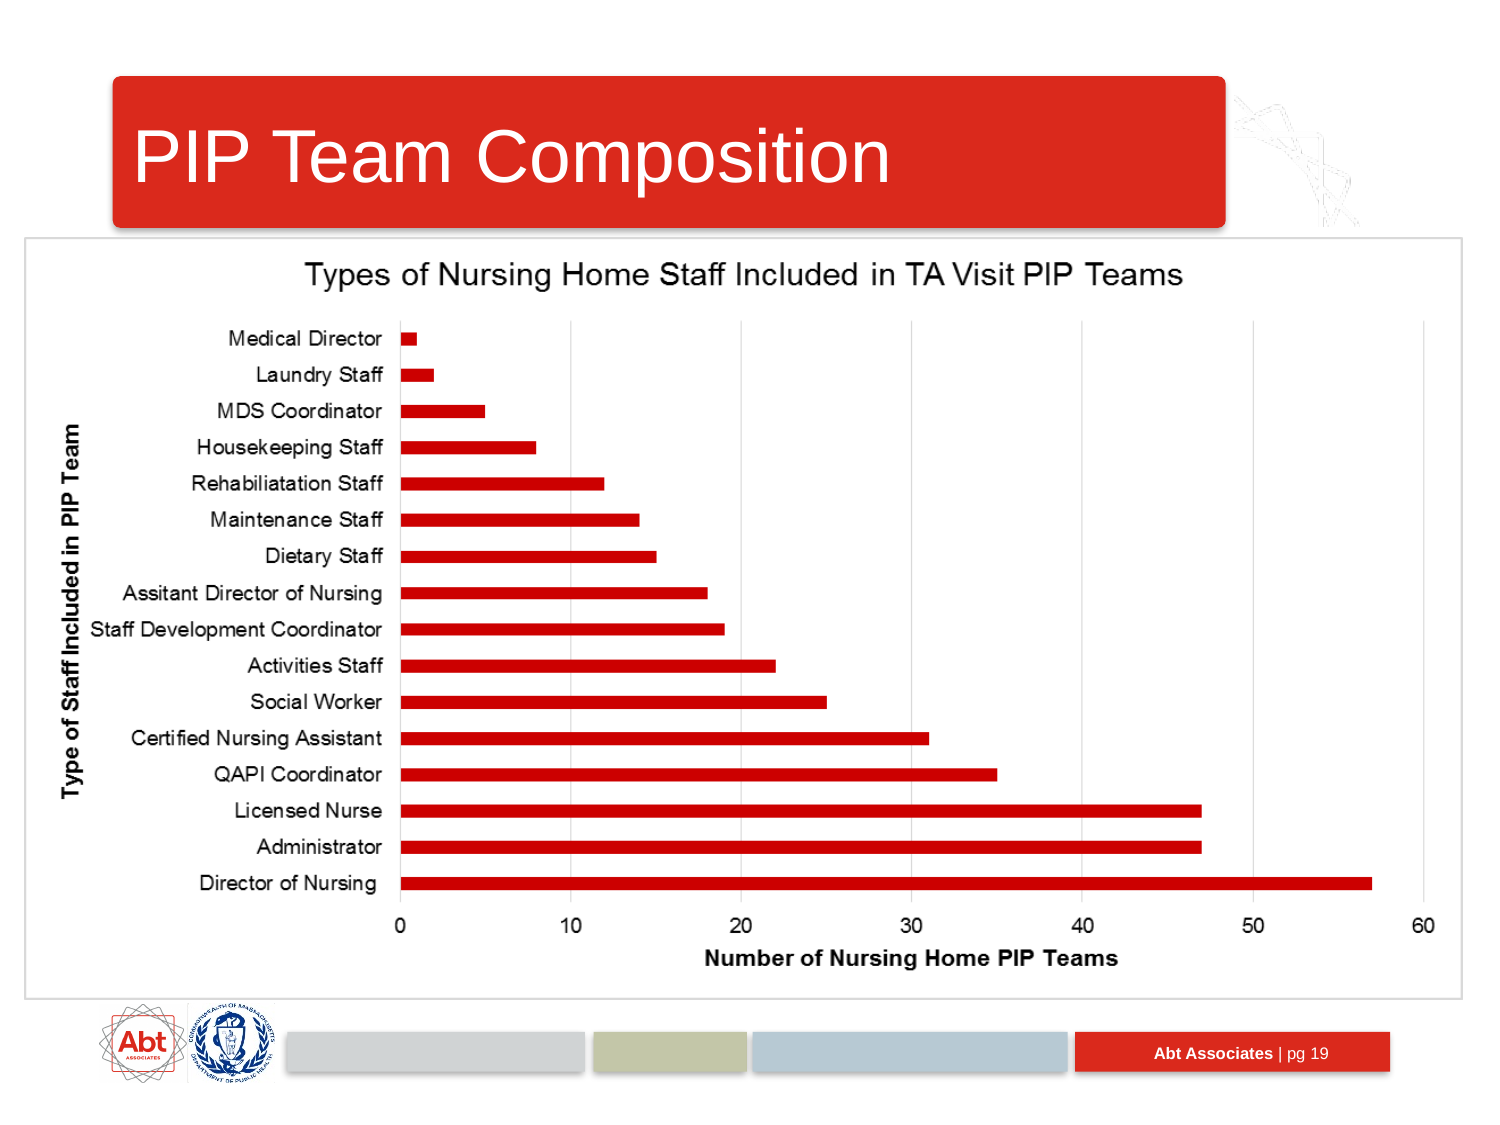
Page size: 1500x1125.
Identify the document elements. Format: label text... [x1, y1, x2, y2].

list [24, 237, 1463, 1001]
picture [99, 1003, 275, 1083]
title PIP Team Composition [116, 77, 1224, 229]
picture [1234, 77, 1385, 227]
